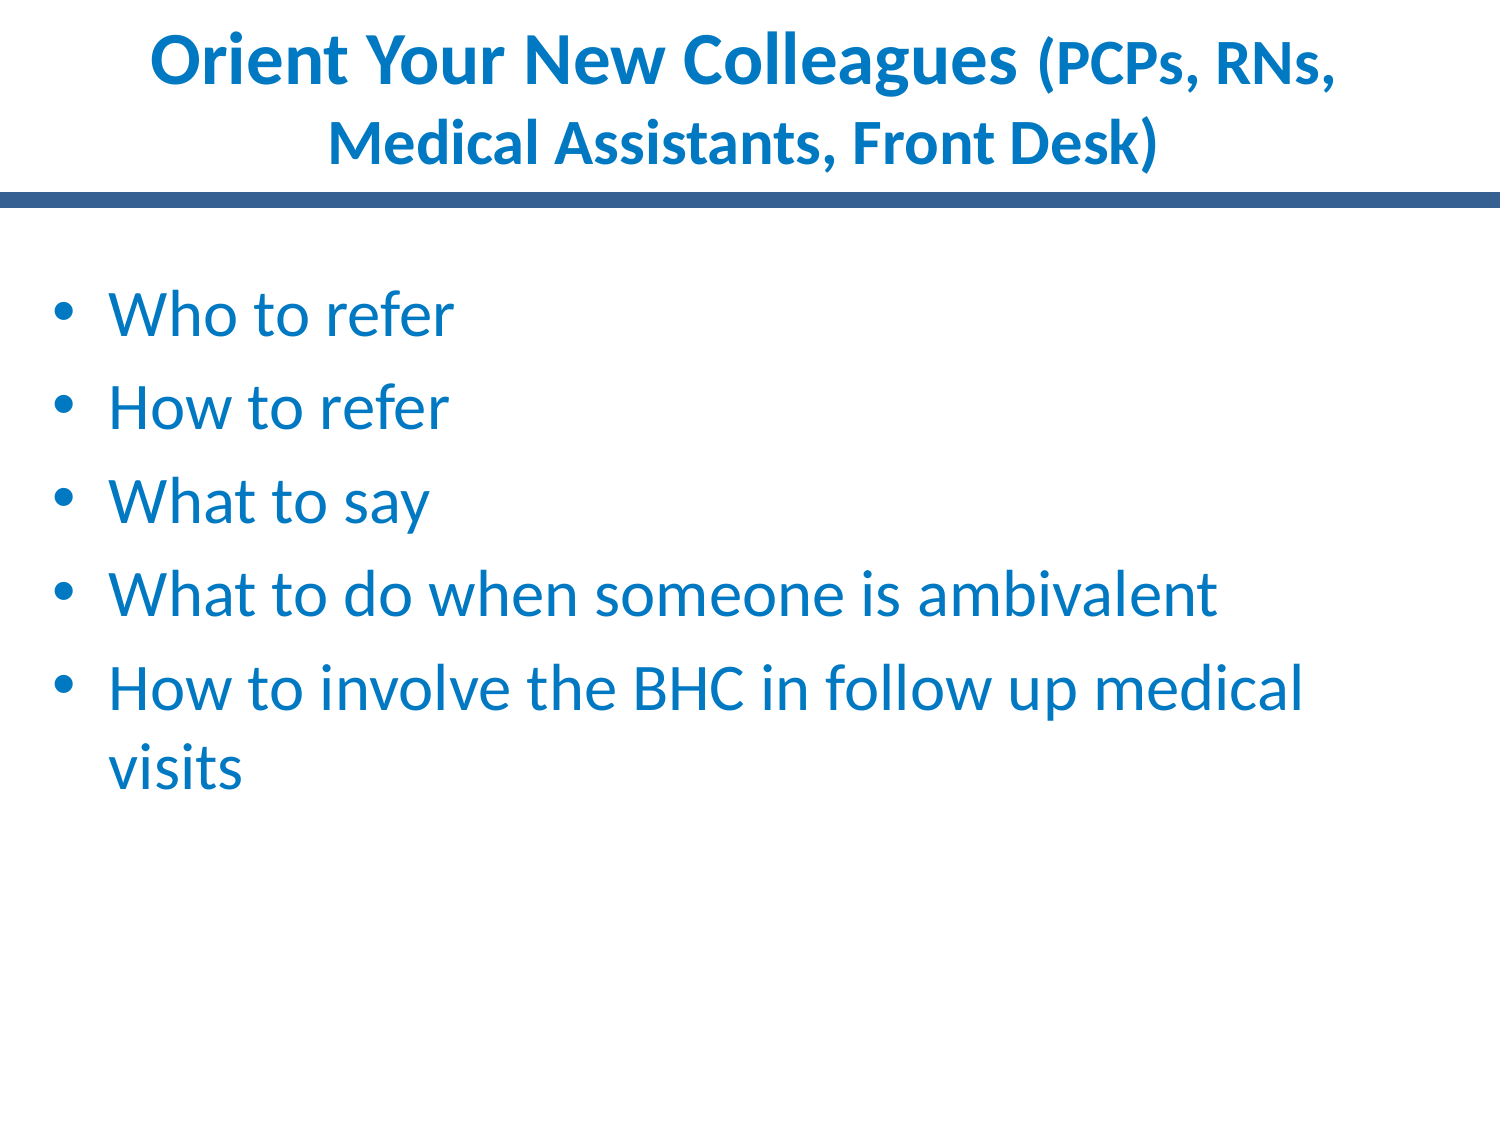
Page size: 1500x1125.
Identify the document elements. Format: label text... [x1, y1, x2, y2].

title Orient Your New Colleagues (PCPs, RNs, Medical Assistants, Front Desk) [62, 0, 1425, 188]
list Who to refer How to refer What to say What to do when someone is ambivalent How to involve the BHC in follow up medical visits [37, 262, 1463, 1013]
